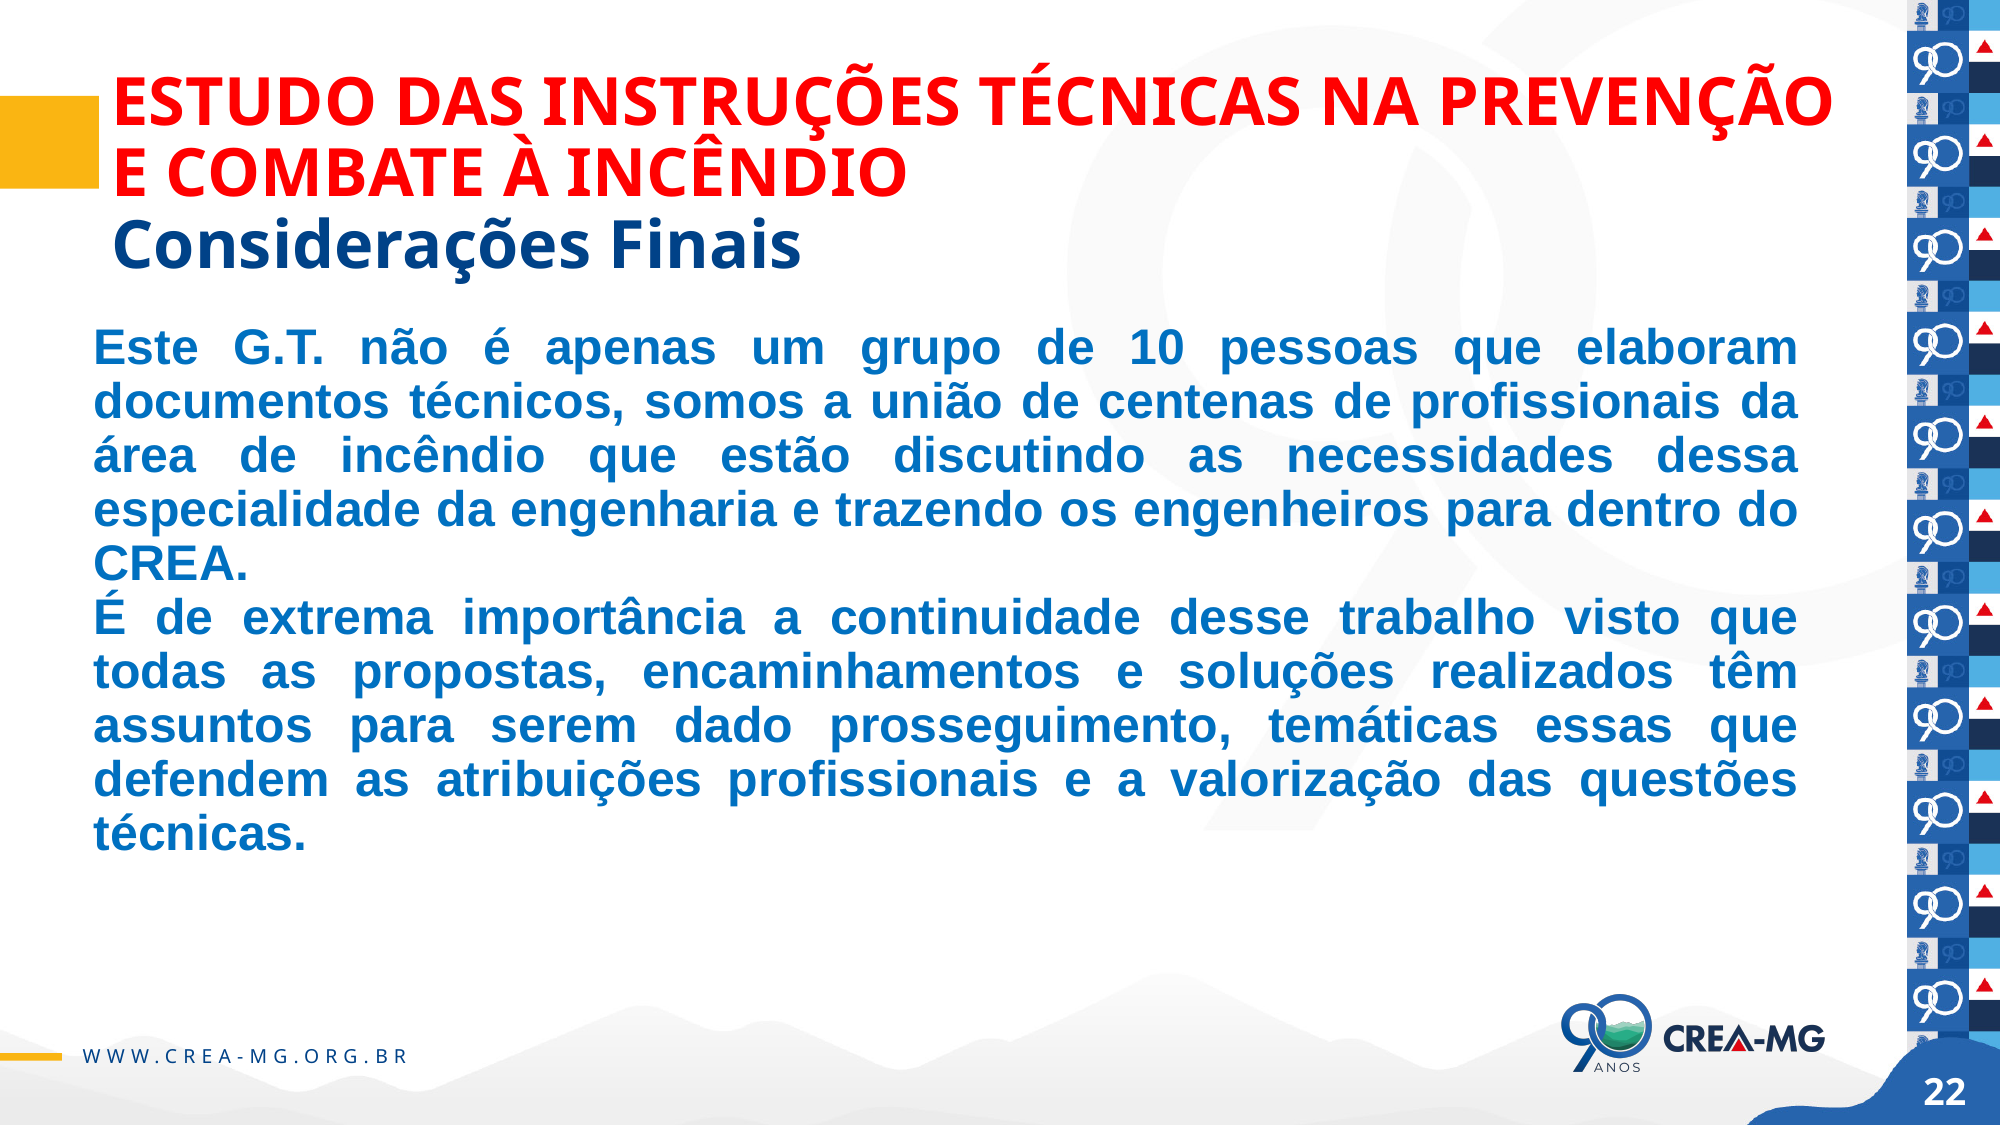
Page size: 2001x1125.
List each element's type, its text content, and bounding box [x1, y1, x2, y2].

text_box ESTUDO DAS INSTRUÇÕES TÉCNICAS NA PREVENÇÃO E COMBATE À INCÊNDIO Considerações Finais [96, 60, 1904, 220]
title Este G.T. não é apenas um grupo de 10 pessoas que elaboram documentos técnicos, somos a união de centenas de profissionais da área de incêndio que estão discutindo as necessidades dessa especialidade da engenharia e trazendo os engenheiros para dentro do CREA. É de extrema importância a continuidade desse trabalho visto que todas as propostas, encaminhamentos e soluções realizados têm assuntos para serem dado prosseguimento, temáticas essas que defendem as atribuições profissionais e a valorização das questões técnicas. [60, 313, 1815, 958]
picture [0, 0, 2000, 1125]
slide_number 22 [1889, 1060, 2000, 1114]
